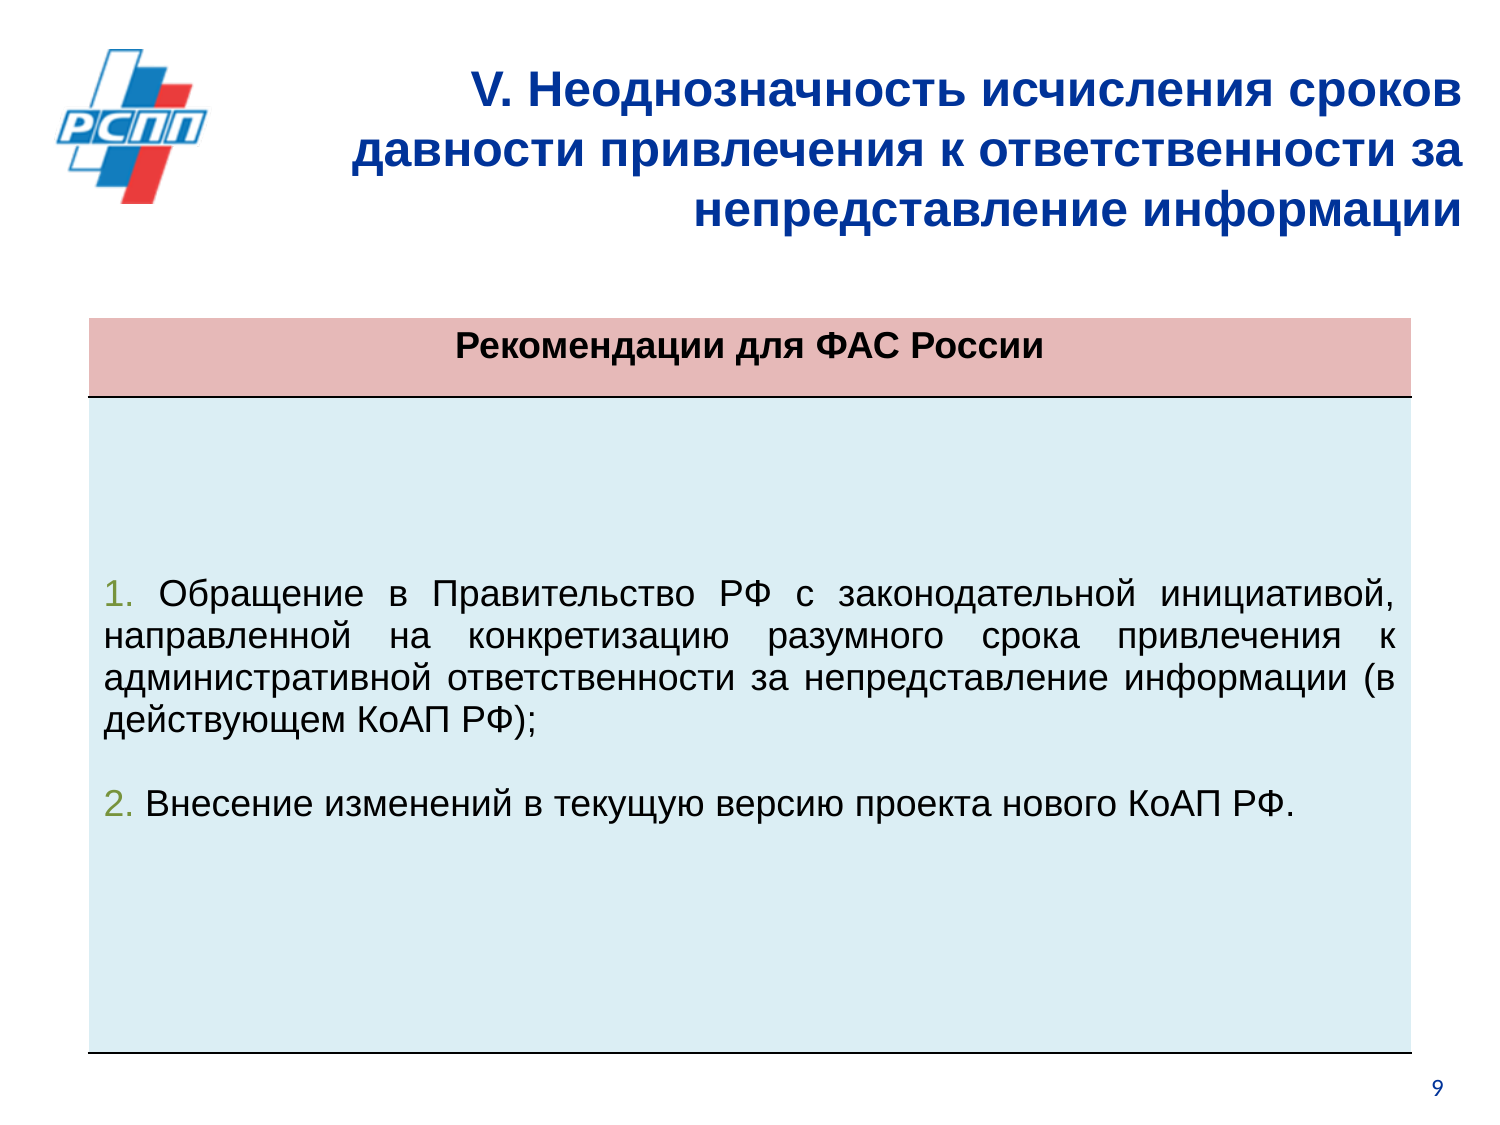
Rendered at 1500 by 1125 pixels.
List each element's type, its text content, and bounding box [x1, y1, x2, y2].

picture [52, 48, 212, 205]
text_box V. Неоднозначность исчисления сроков давности привлечения к ответственности за непредставление информации [230, 48, 1478, 244]
table_cell 1. Обращение в Правительство РФ с законодательной инициативой, направленной на конкретизацию разумного срока привлечения к административной ответственности за непредставление информации (в действующем КоАП РФ); 2. Внесение изменений в текущую версию проекта нового КоАП РФ. [89, 398, 1411, 1052]
table_header Рекомендации для ФАС России [89, 318, 1411, 396]
slide_number 9 [1108, 1046, 1459, 1125]
